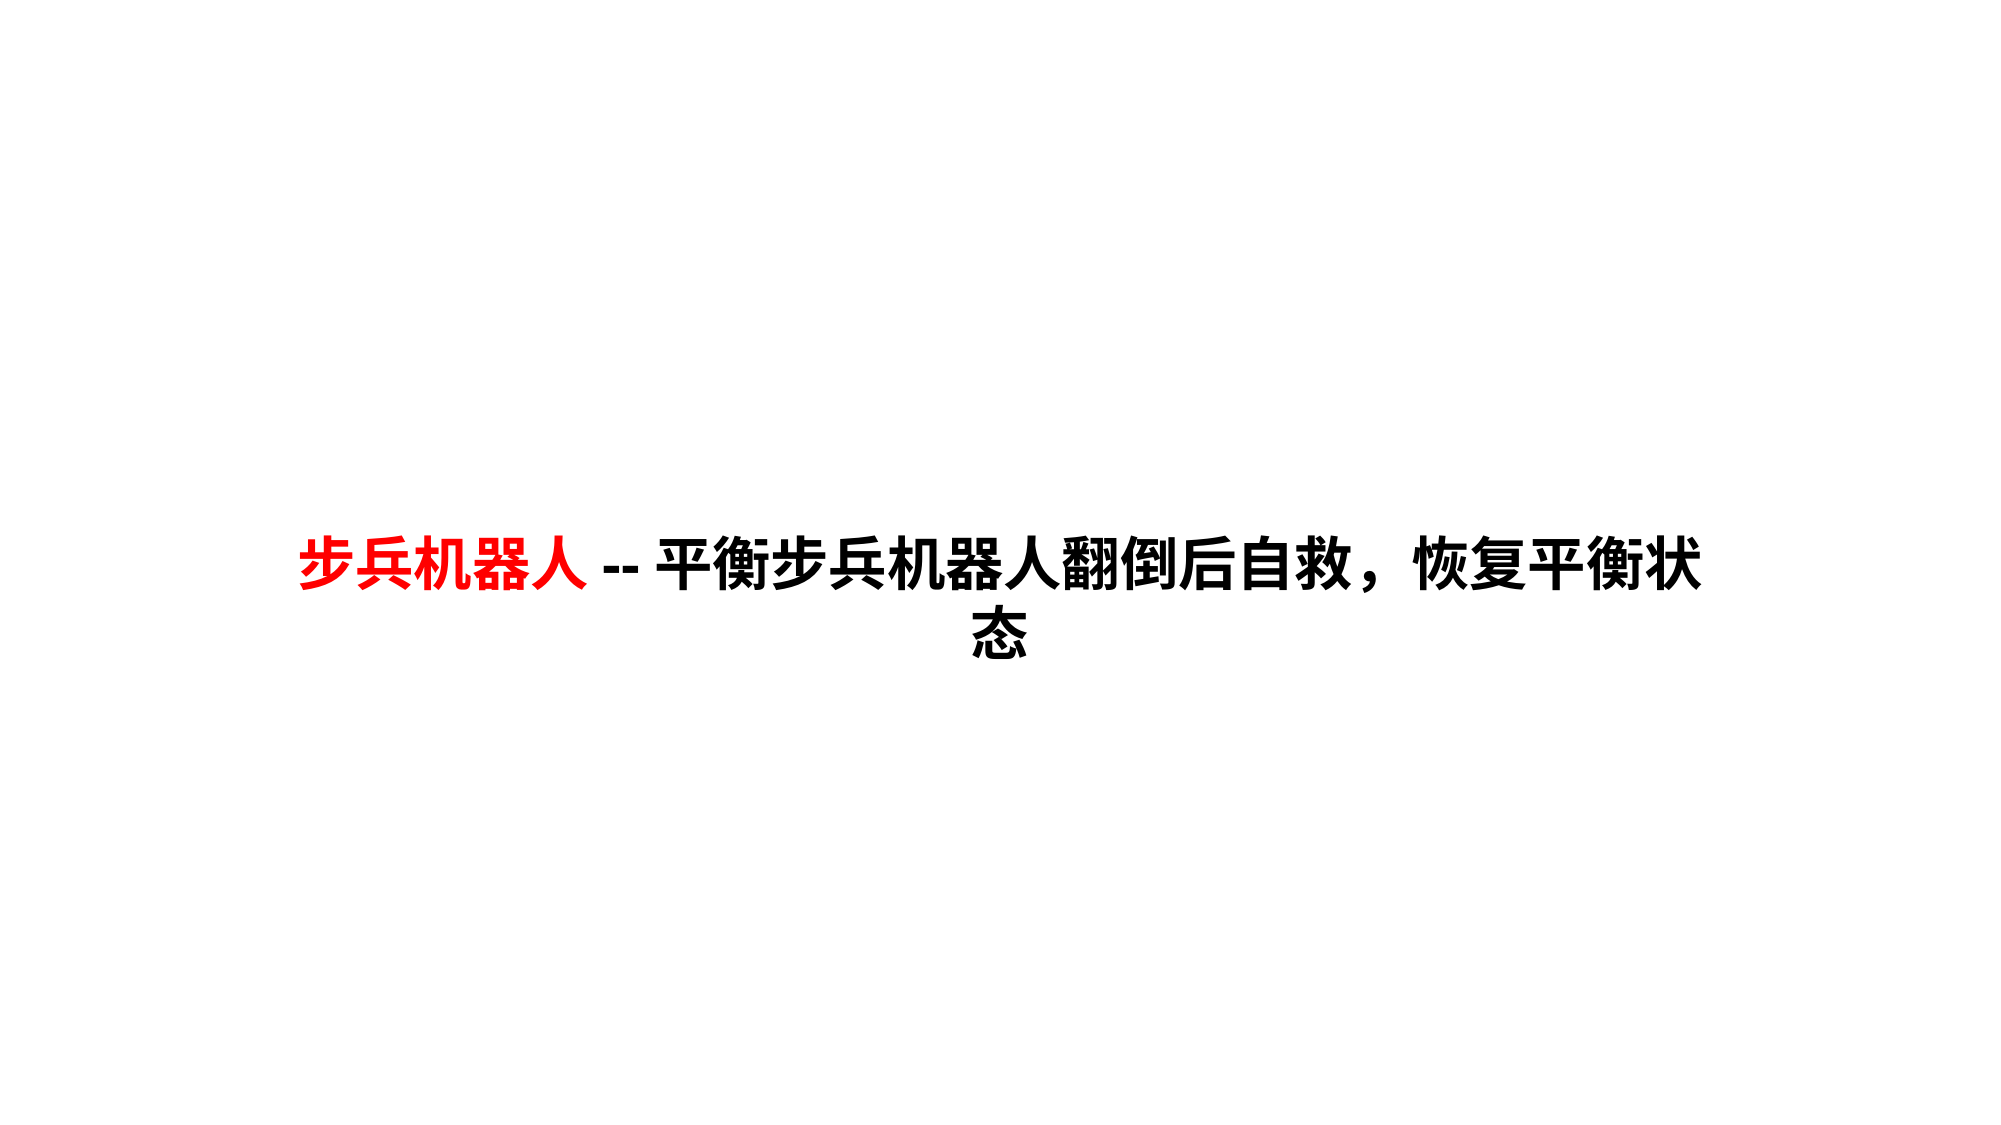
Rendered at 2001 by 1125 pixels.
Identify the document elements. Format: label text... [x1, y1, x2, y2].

text_box 步兵机器人--平衡步兵机器人翻倒后自救，恢复平衡状态 [278, 519, 1722, 675]
